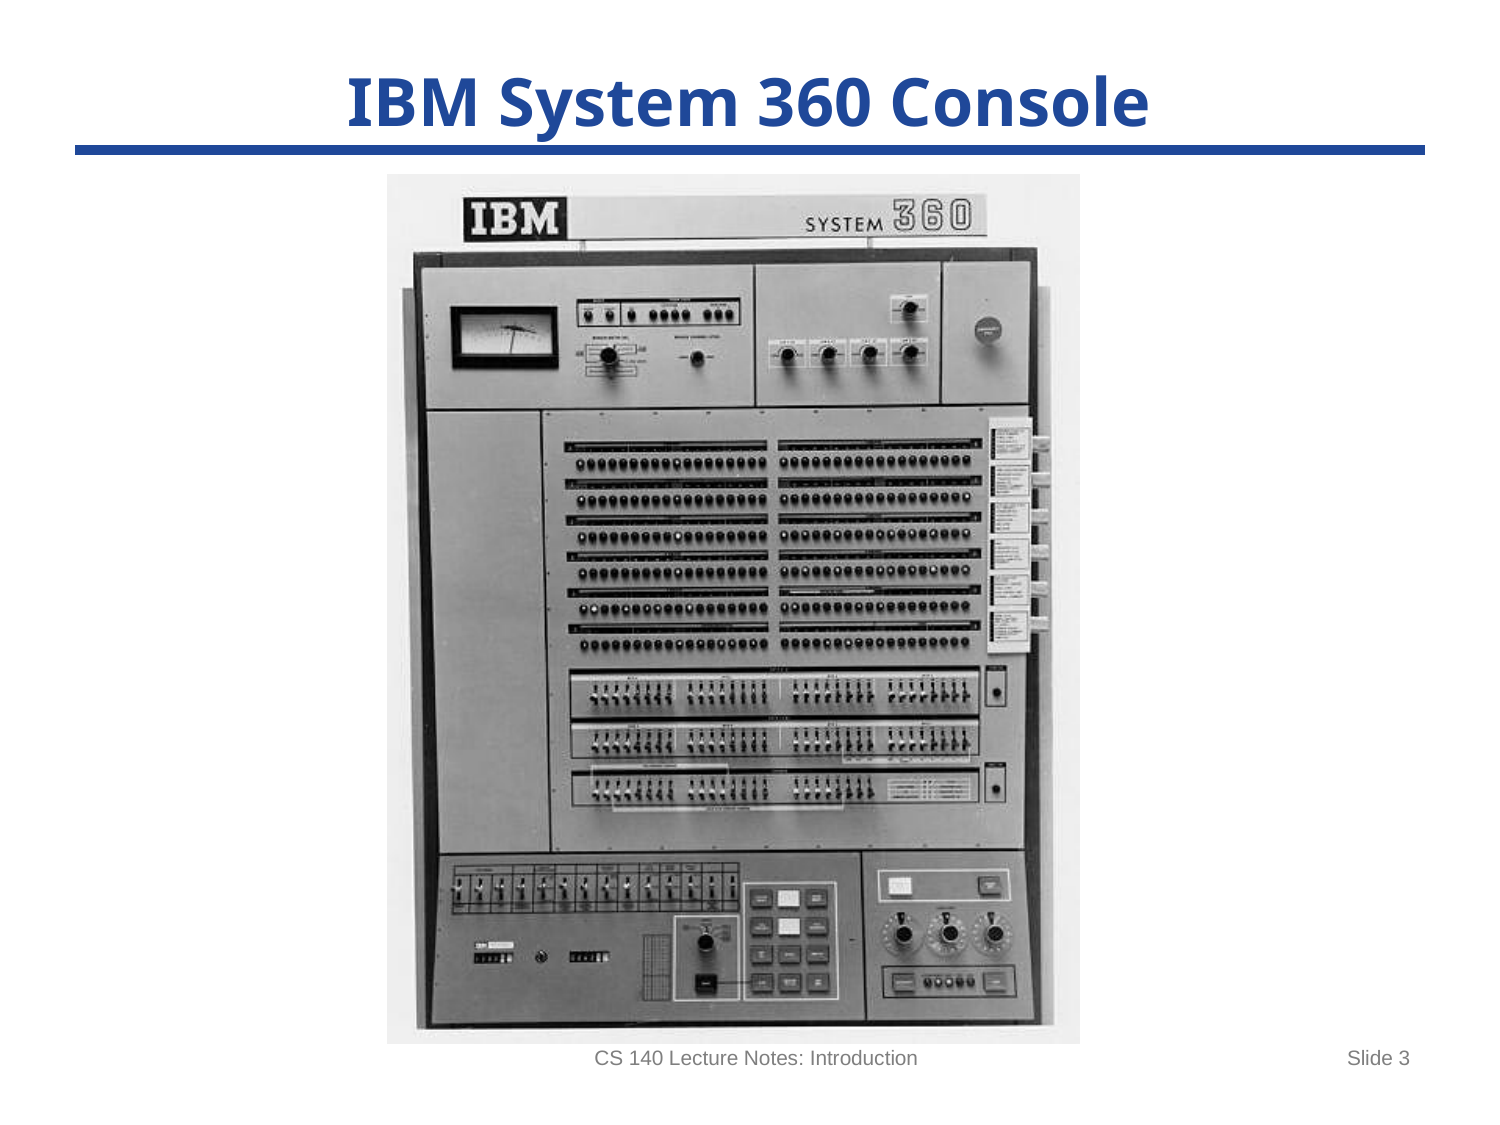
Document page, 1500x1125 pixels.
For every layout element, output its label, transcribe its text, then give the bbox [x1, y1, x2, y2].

slide_number Slide 3 [1074, 1037, 1425, 1103]
picture [387, 174, 1080, 1044]
footer CS 140 Lecture Notes: Introduction [474, 1053, 1038, 1103]
title IBM System 360 Console [75, 50, 1425, 150]
